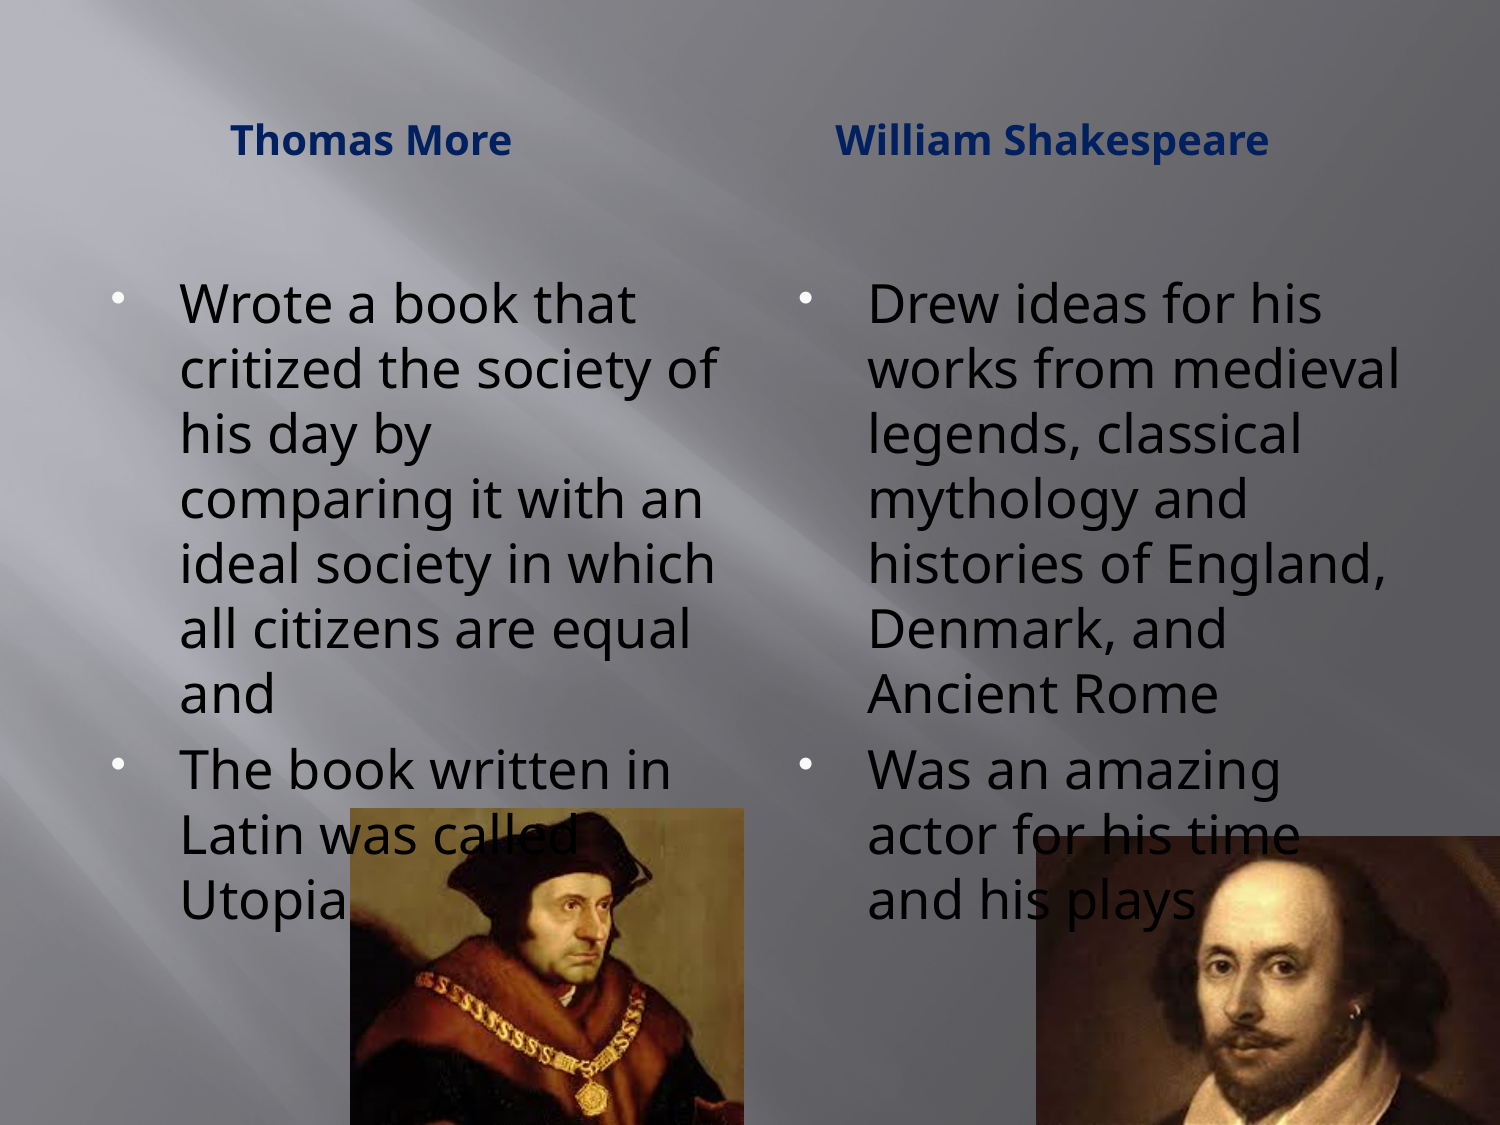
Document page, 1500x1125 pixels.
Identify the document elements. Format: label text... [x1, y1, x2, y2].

title Thomas More William Shakespeare [75, 45, 1425, 233]
picture [349, 808, 744, 1125]
list Wrote a book that critized the society of his day by comparing it with an ideal society in which all citizens are equal and The book written in Latin was called Utopia [75, 262, 738, 1005]
list Drew ideas for his works from medieval legends, classical mythology and histories of England, Denmark, and Ancient Rome Was an amazing actor for his time and his plays [762, 262, 1425, 1005]
picture [1035, 836, 1500, 1125]
